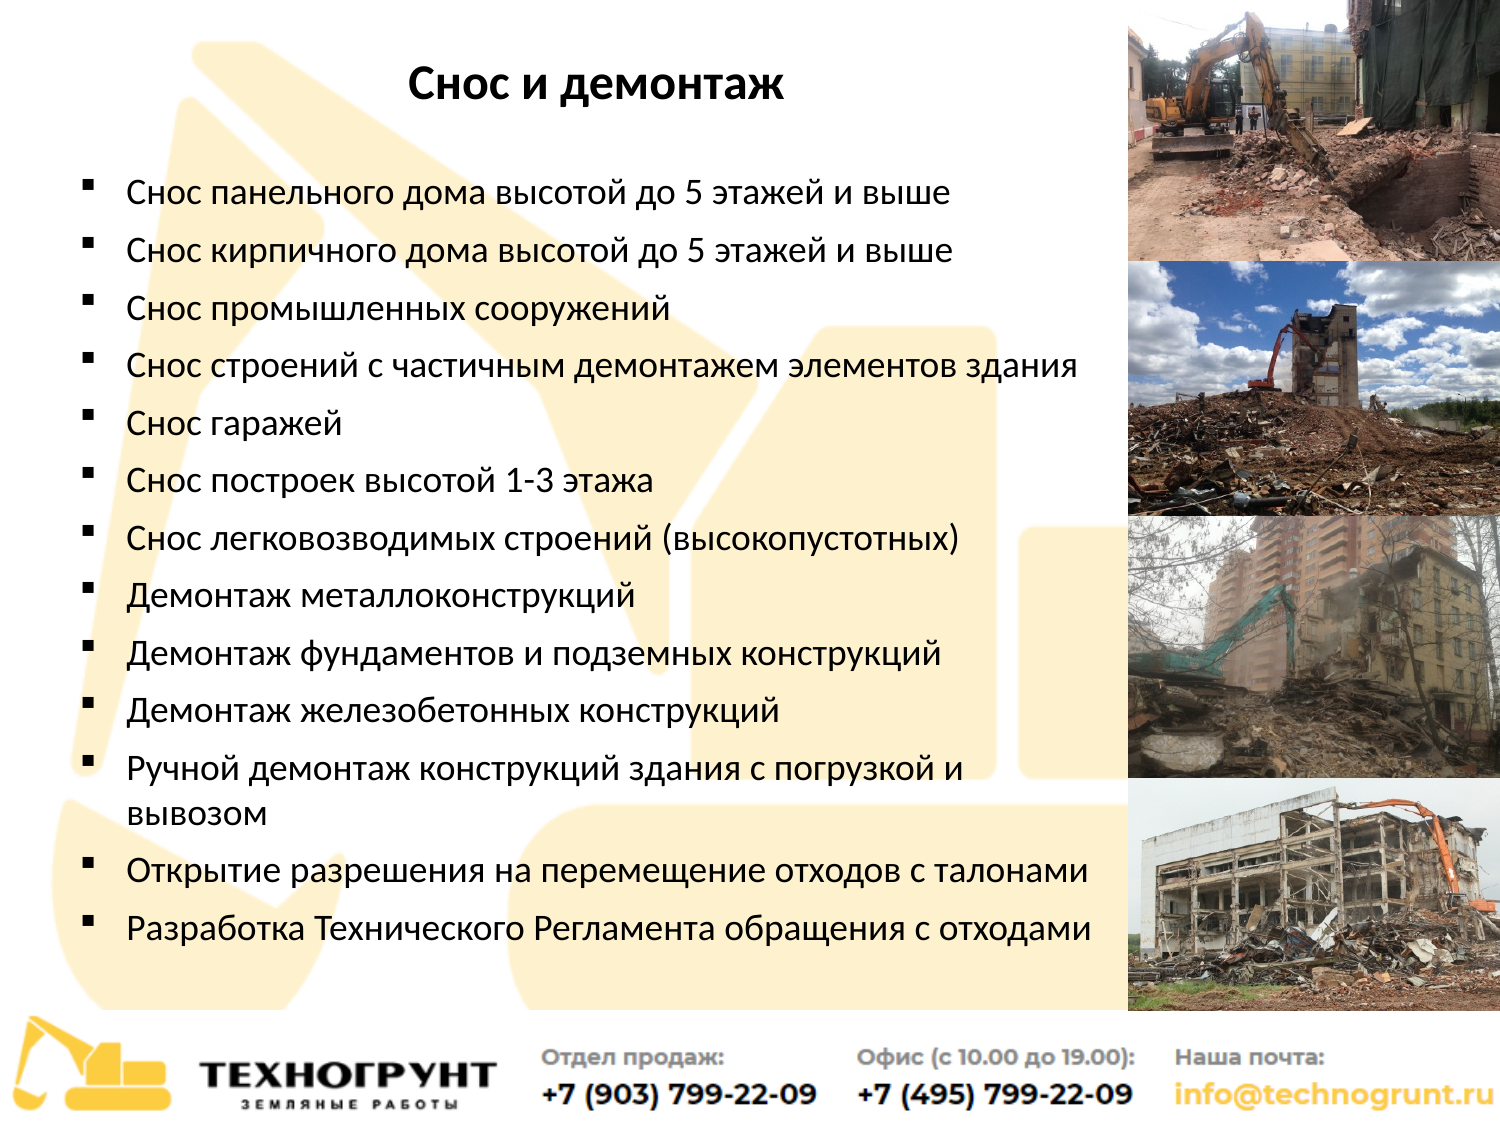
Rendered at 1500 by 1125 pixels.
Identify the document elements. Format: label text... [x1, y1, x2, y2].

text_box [1127, 0, 1500, 1012]
picture [0, 1010, 1500, 1125]
text_box Снос и демонтаж Снос панельного дома высотой до 5 этажей и выше Снос кирпичного дома высотой до 5 этажей и выше Снос промышленных сооружений Снос строений с частичным демонтажем элементов здания Снос гаражей Снос построек высотой 1-3 этажа Снос легковозводимых строений (высокопустотных) Демонтаж металлоконструкций Демонтаж фундаментов и подземных конструкций Демонтаж железобетонных конструкций Ручной демонтаж конструкций здания с погрузкой и вывозом Открытие разрешения на перемещение отходов с талонами Разработка Технического Регламента обращения с отходами [64, 42, 1122, 956]
